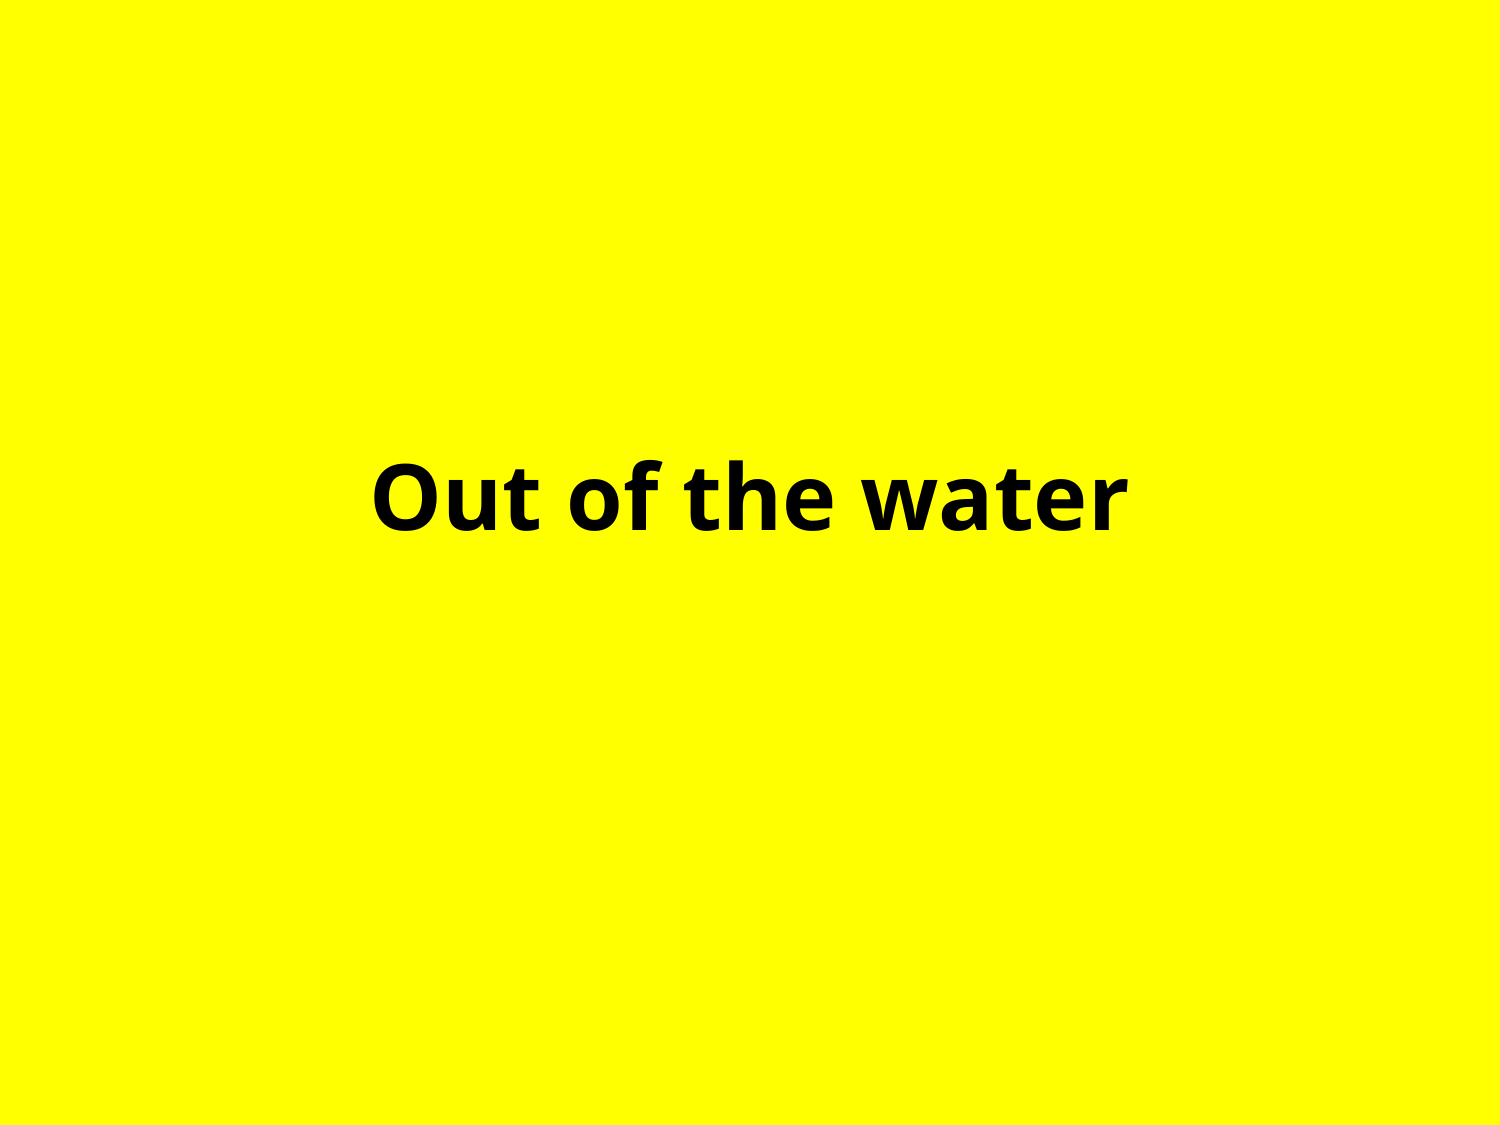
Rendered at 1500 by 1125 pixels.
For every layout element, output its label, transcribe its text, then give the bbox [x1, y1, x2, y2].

title Out of the water [112, 399, 1388, 588]
